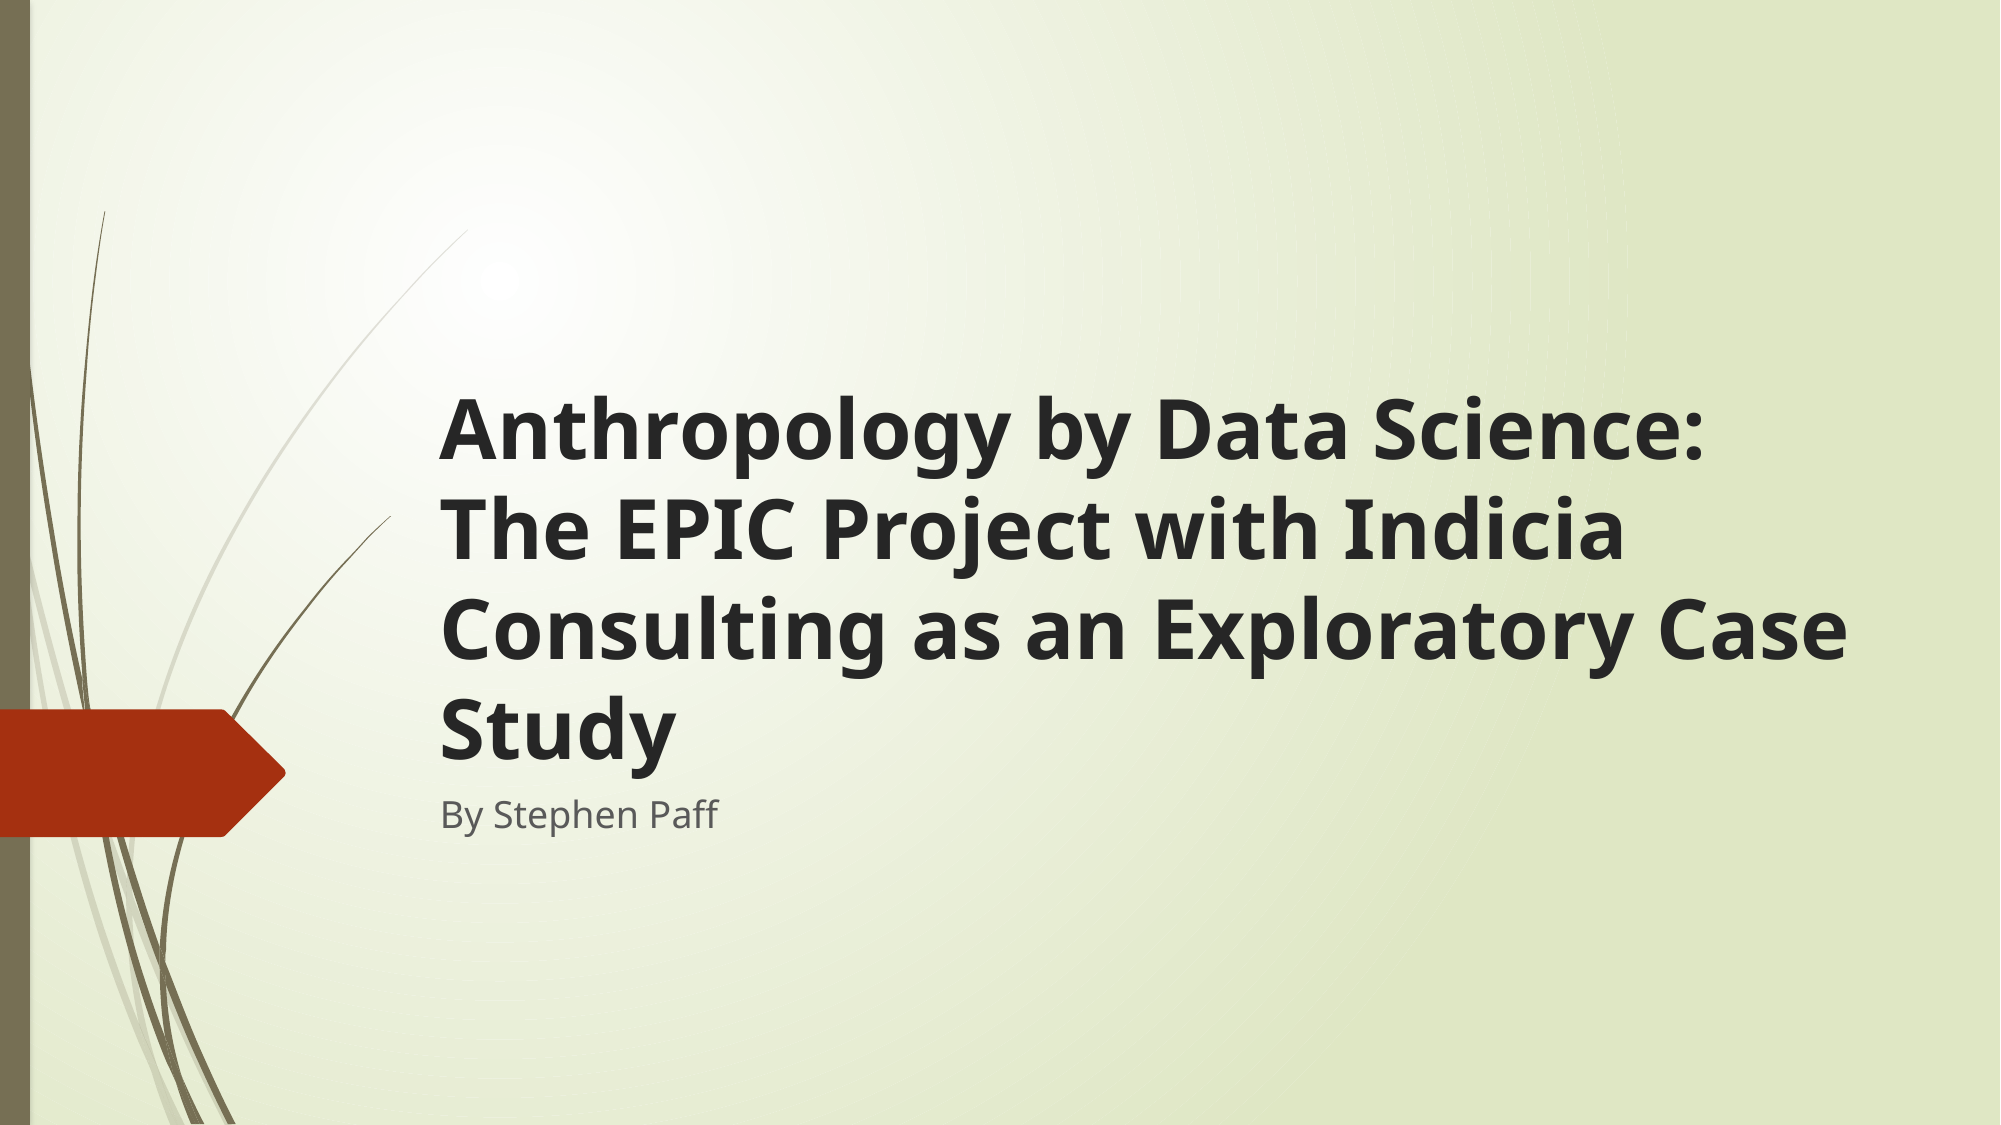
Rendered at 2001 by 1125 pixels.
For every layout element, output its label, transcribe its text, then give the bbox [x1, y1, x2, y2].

subtitle By Stephen Paff [424, 783, 1888, 969]
title Anthropology by Data Science: The EPIC Project with Indicia Consulting as an Exploratory Case Study [424, 412, 1888, 783]
